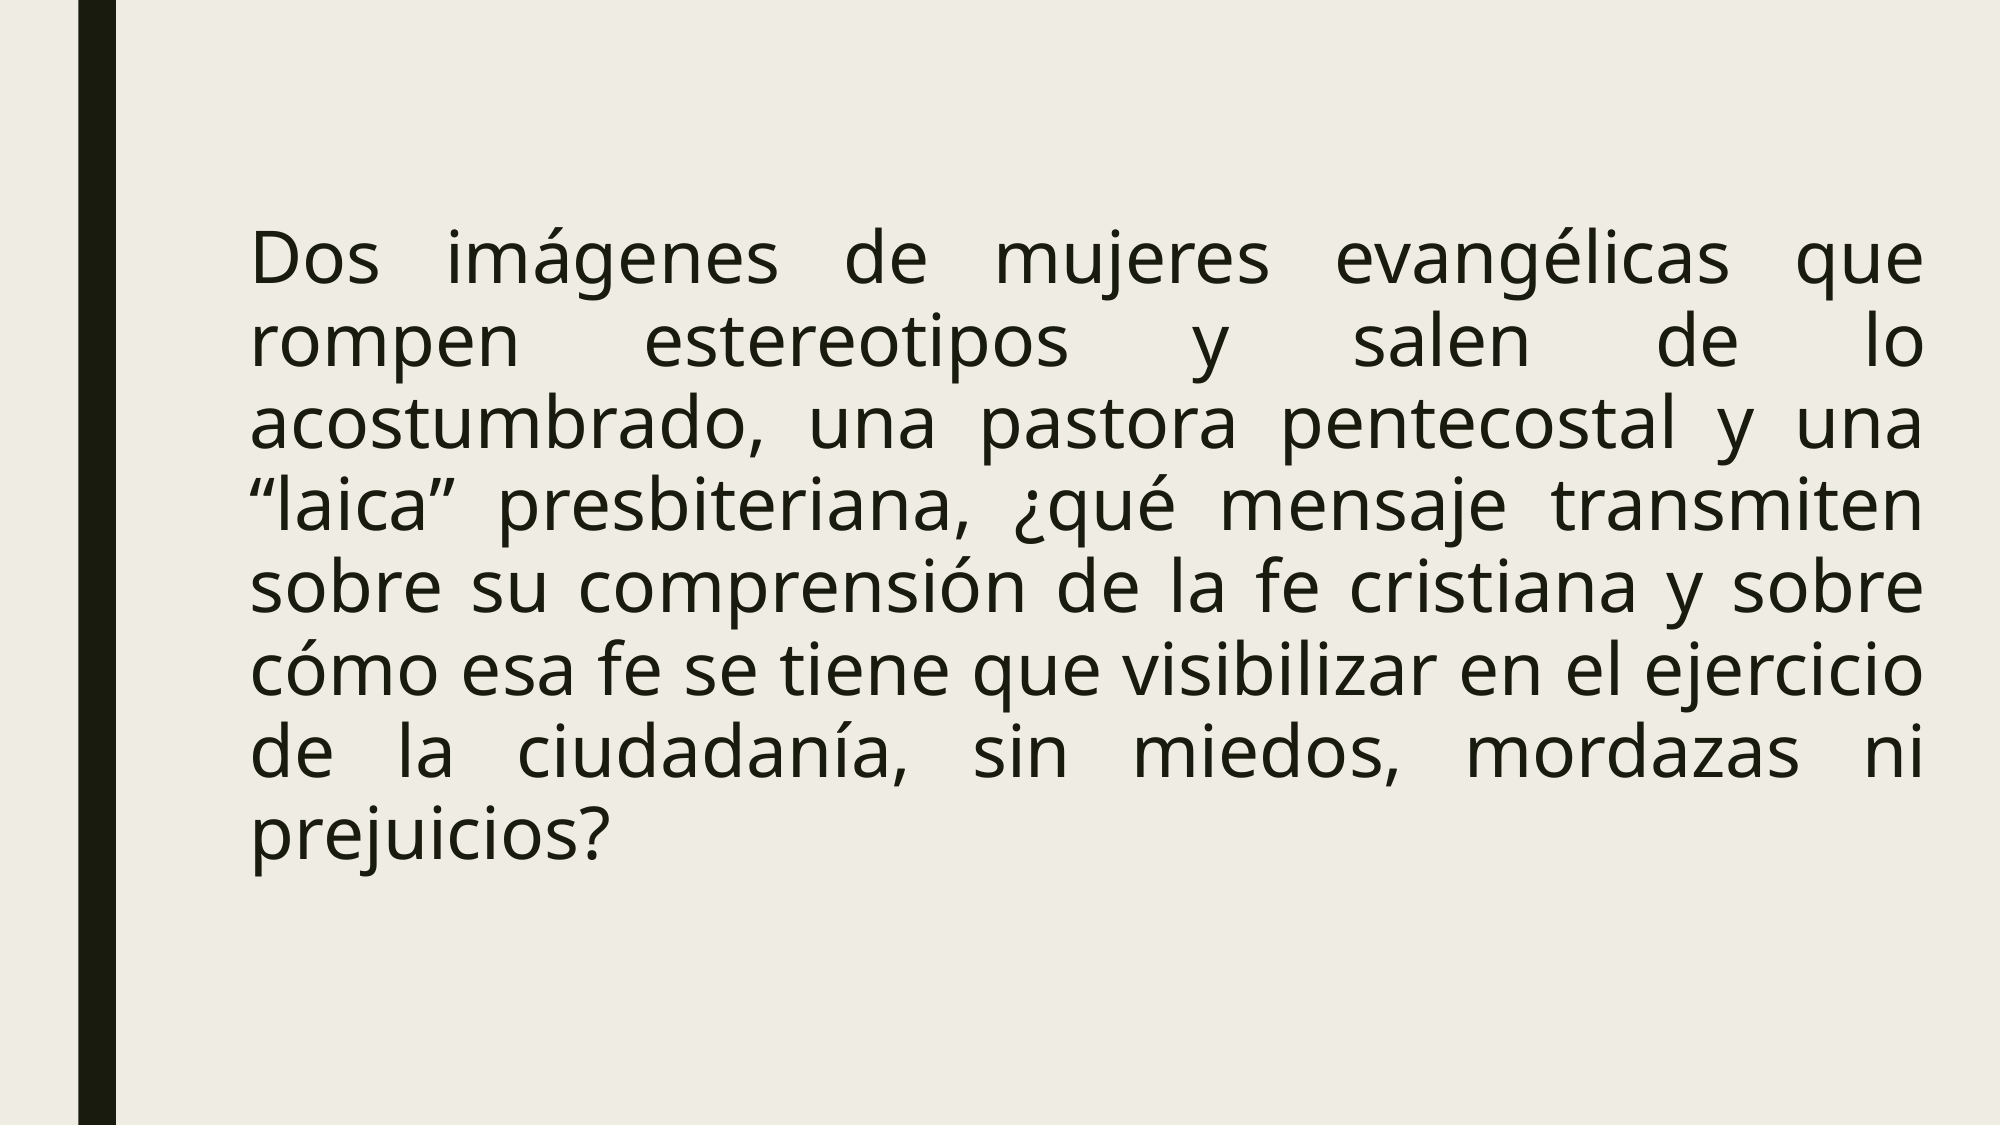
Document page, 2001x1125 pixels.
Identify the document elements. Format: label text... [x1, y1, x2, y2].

list Dos imágenes de mujeres evangélicas que rompen estereotipos y salen de lo acostumbrado, una pastora pentecostal y una “laica” presbiteriana, ¿qué mensaje transmiten sobre su comprensión de la fe cristiana y sobre cómo esa fe se tiene que visibilizar en el ejercicio de la ciudadanía, sin miedos, mordazas ni prejuicios? [234, 63, 1943, 1044]
